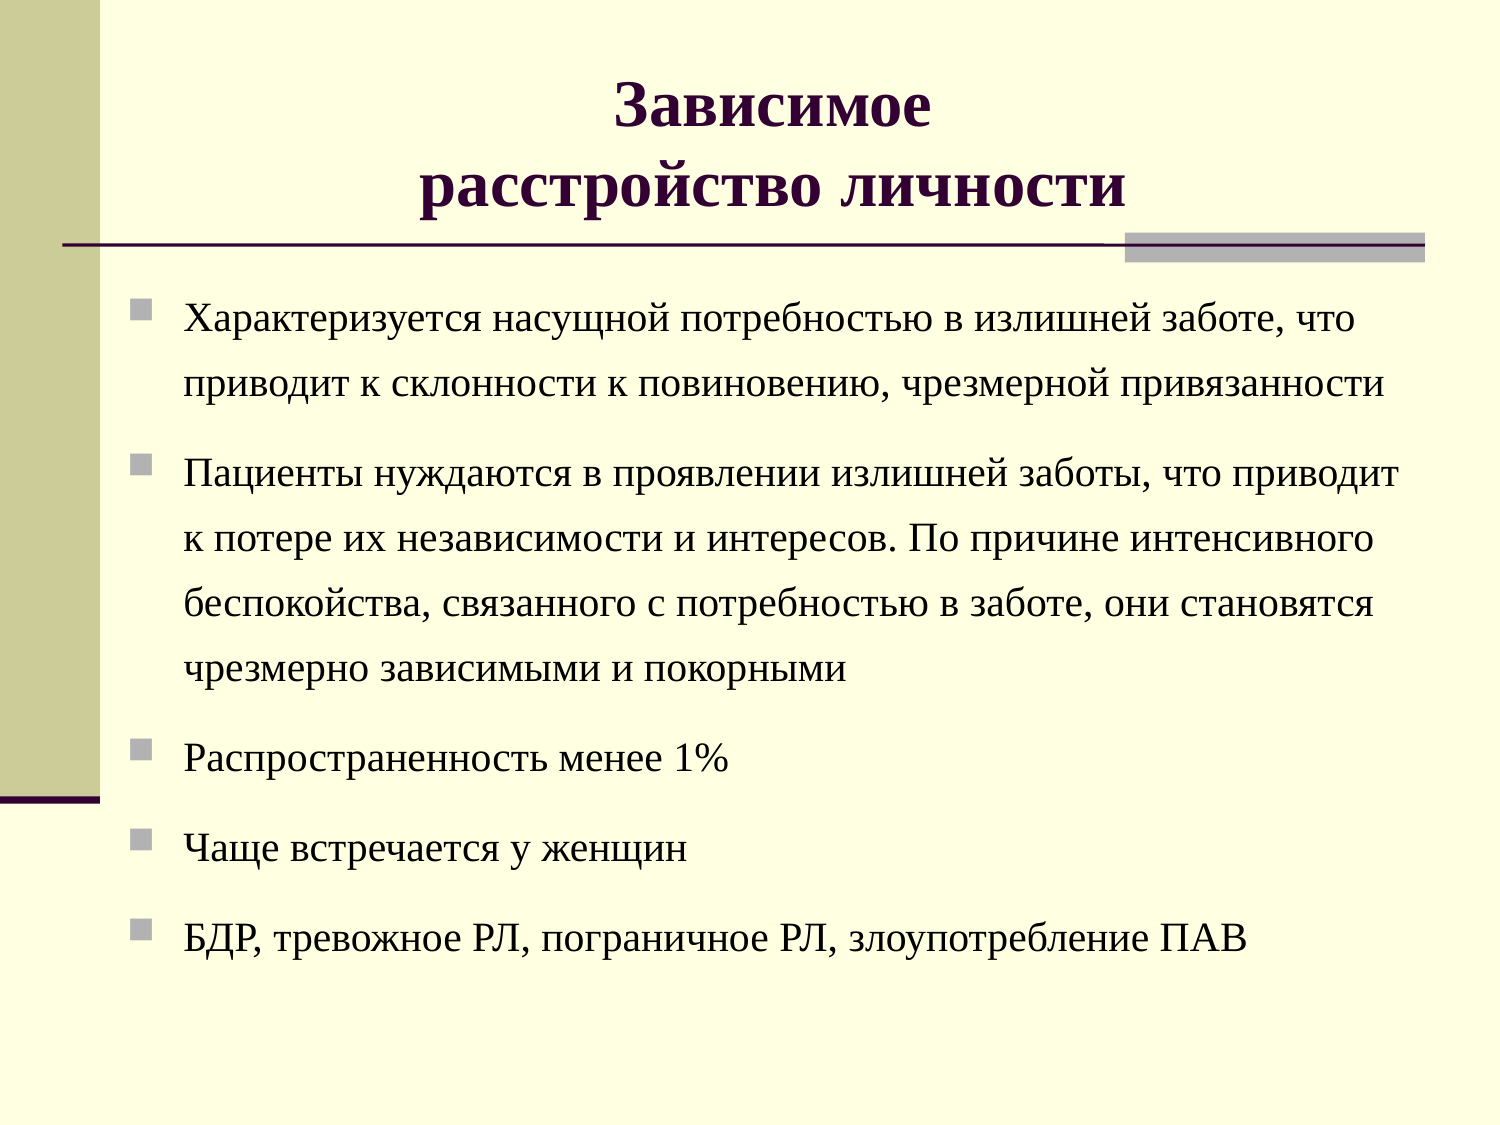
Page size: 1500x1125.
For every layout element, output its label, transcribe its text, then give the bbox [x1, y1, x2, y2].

list Характеризуется насущной потребностью в излишней заботе, что приводит к склонности к повиновению, чрезмерной привязанности Пациенты нуждаются в проявлении излишней заботы, что приводит к потере их независимости и интересов. По причине интенсивного беспокойства, связанного с потребностью в заботе, они становятся чрезмерно зависимыми и покорными Распространенность менее 1% Чаще встречается у женщин БДР, тревожное РЛ, пограничное РЛ, злоупотребление ПАВ [112, 267, 1424, 1071]
title Зависимое расстройство личности [100, 45, 1447, 234]
